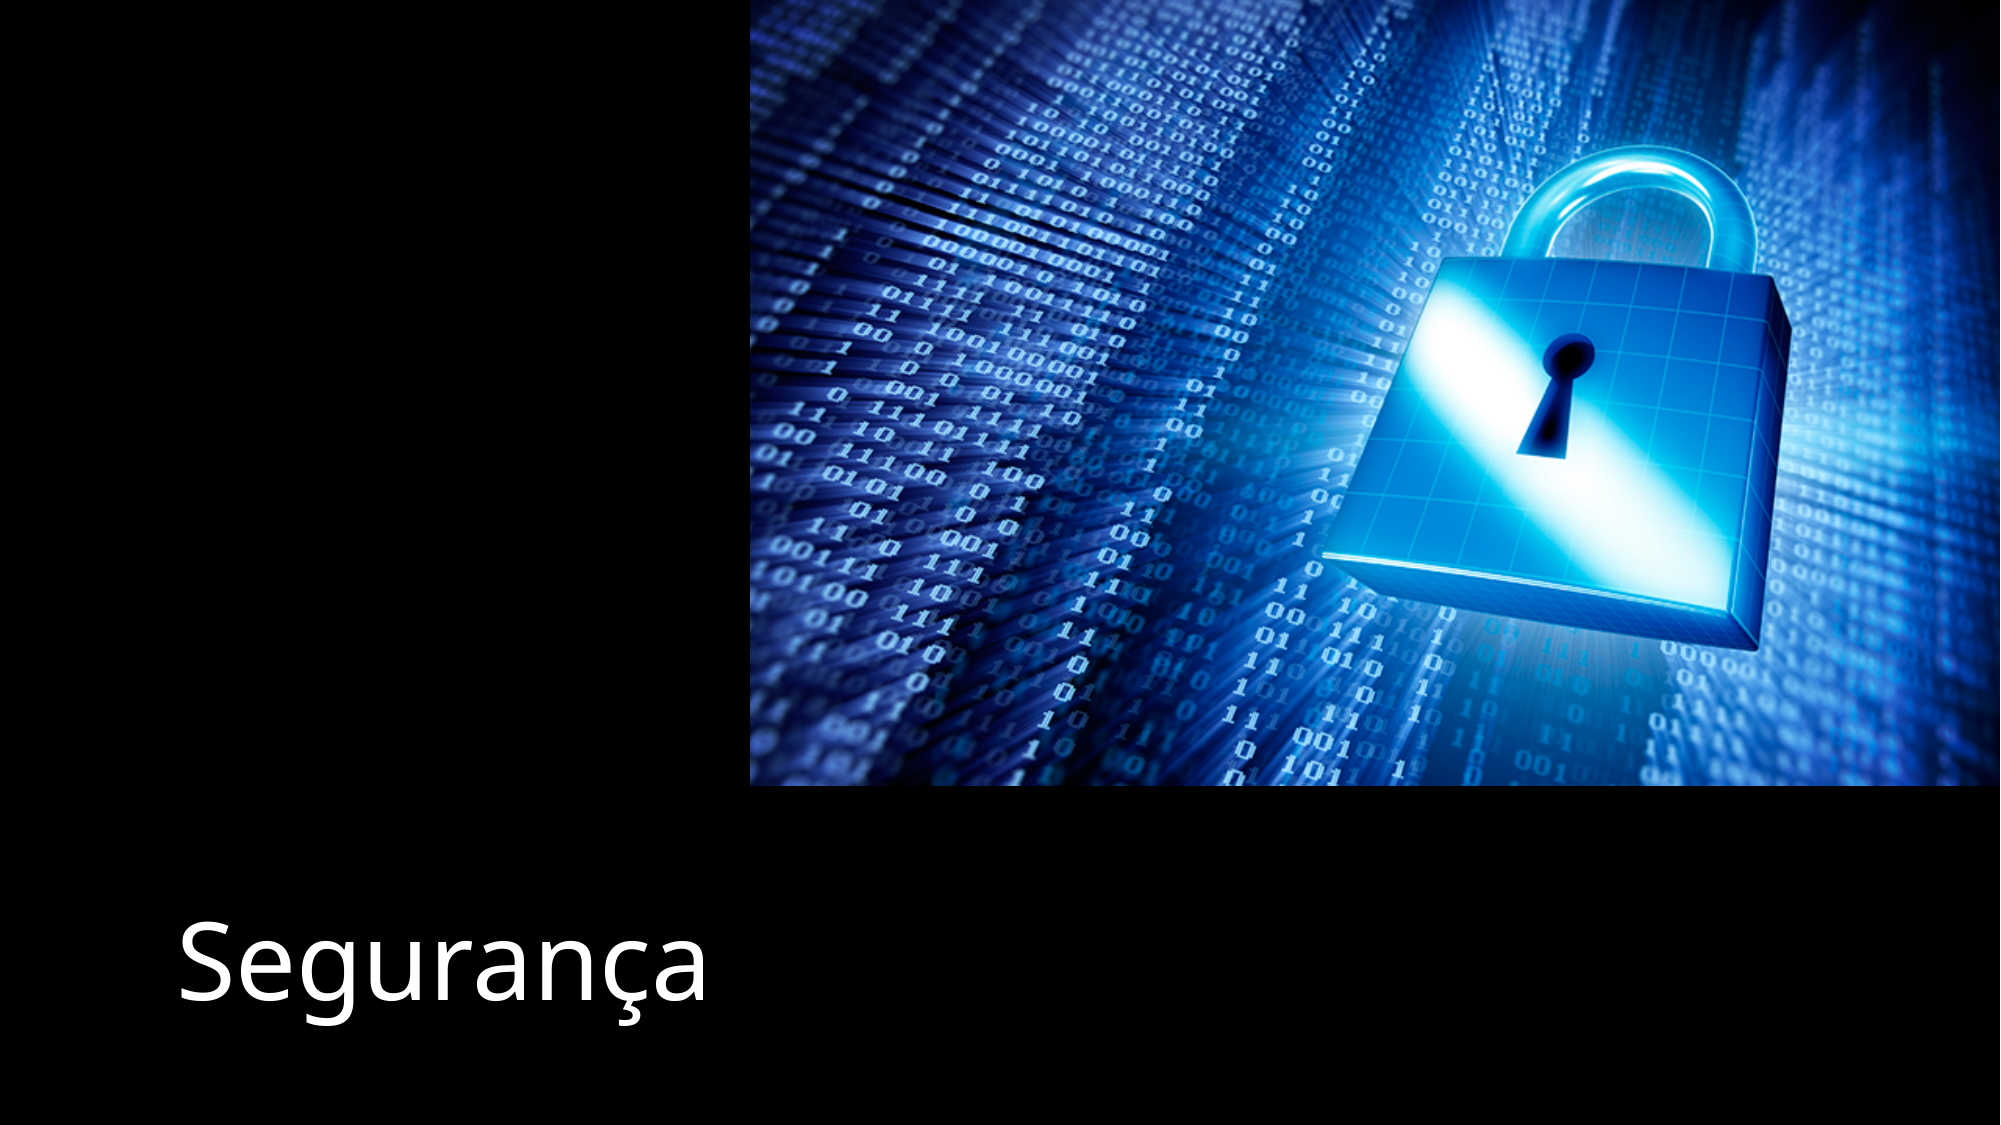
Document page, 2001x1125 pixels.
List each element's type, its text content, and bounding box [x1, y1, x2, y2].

text_box Segurança [161, 884, 729, 1030]
picture [749, 0, 2000, 786]
